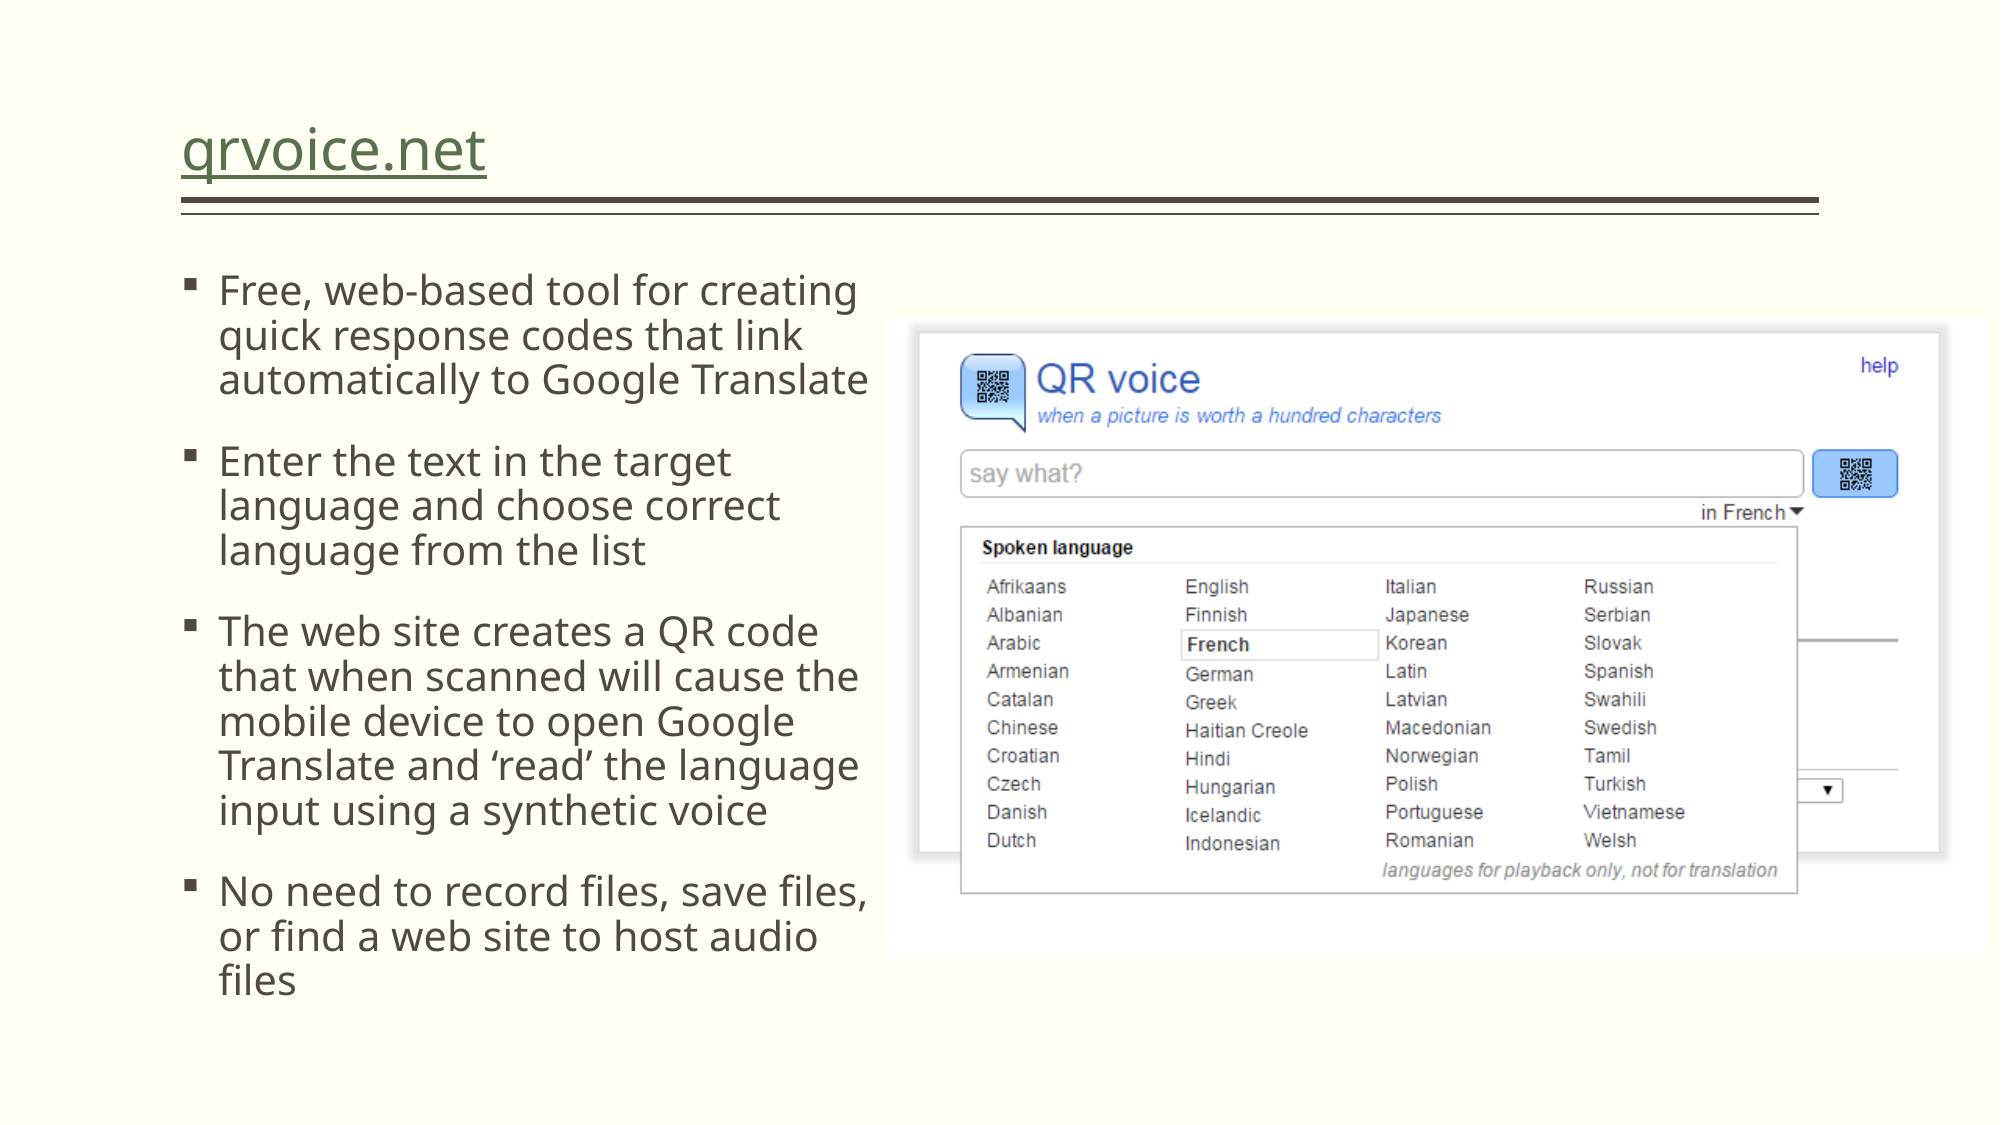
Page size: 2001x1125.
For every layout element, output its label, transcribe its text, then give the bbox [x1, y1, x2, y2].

picture [887, 318, 1986, 957]
list Free, web-based tool for creating quick response codes that link automatically to Google Translate Enter the text in the target language and choose correct language from the list The web site creates a QR code that when scanned will cause the mobile device to open Google Translate and ‘read’ the language input using a synthetic voice No need to record files, save files, or find a web site to host audio files [181, 262, 888, 1013]
title qrvoice.net [181, 12, 1819, 193]
